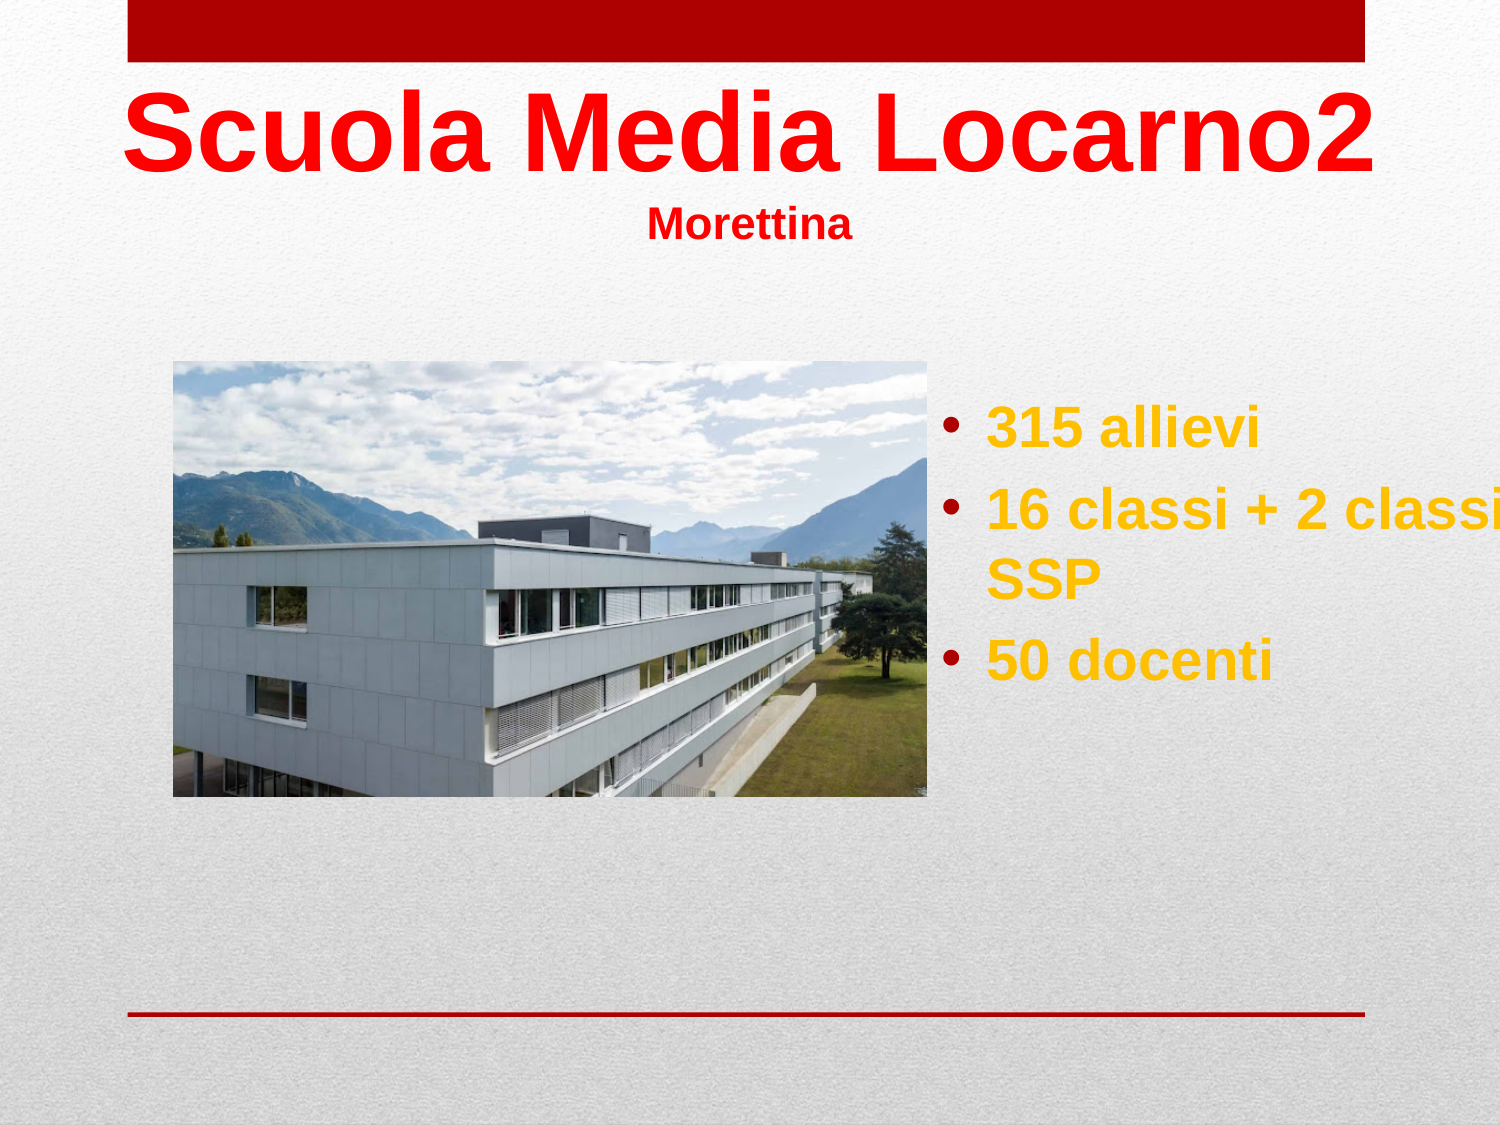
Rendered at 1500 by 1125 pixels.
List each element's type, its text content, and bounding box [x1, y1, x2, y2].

title Scuola Media Locarno2 Morettina [75, 21, 1425, 256]
list 315 allievi 16 classi + 2 classi SSP 50 docenti [928, 361, 1500, 721]
picture [172, 360, 928, 798]
